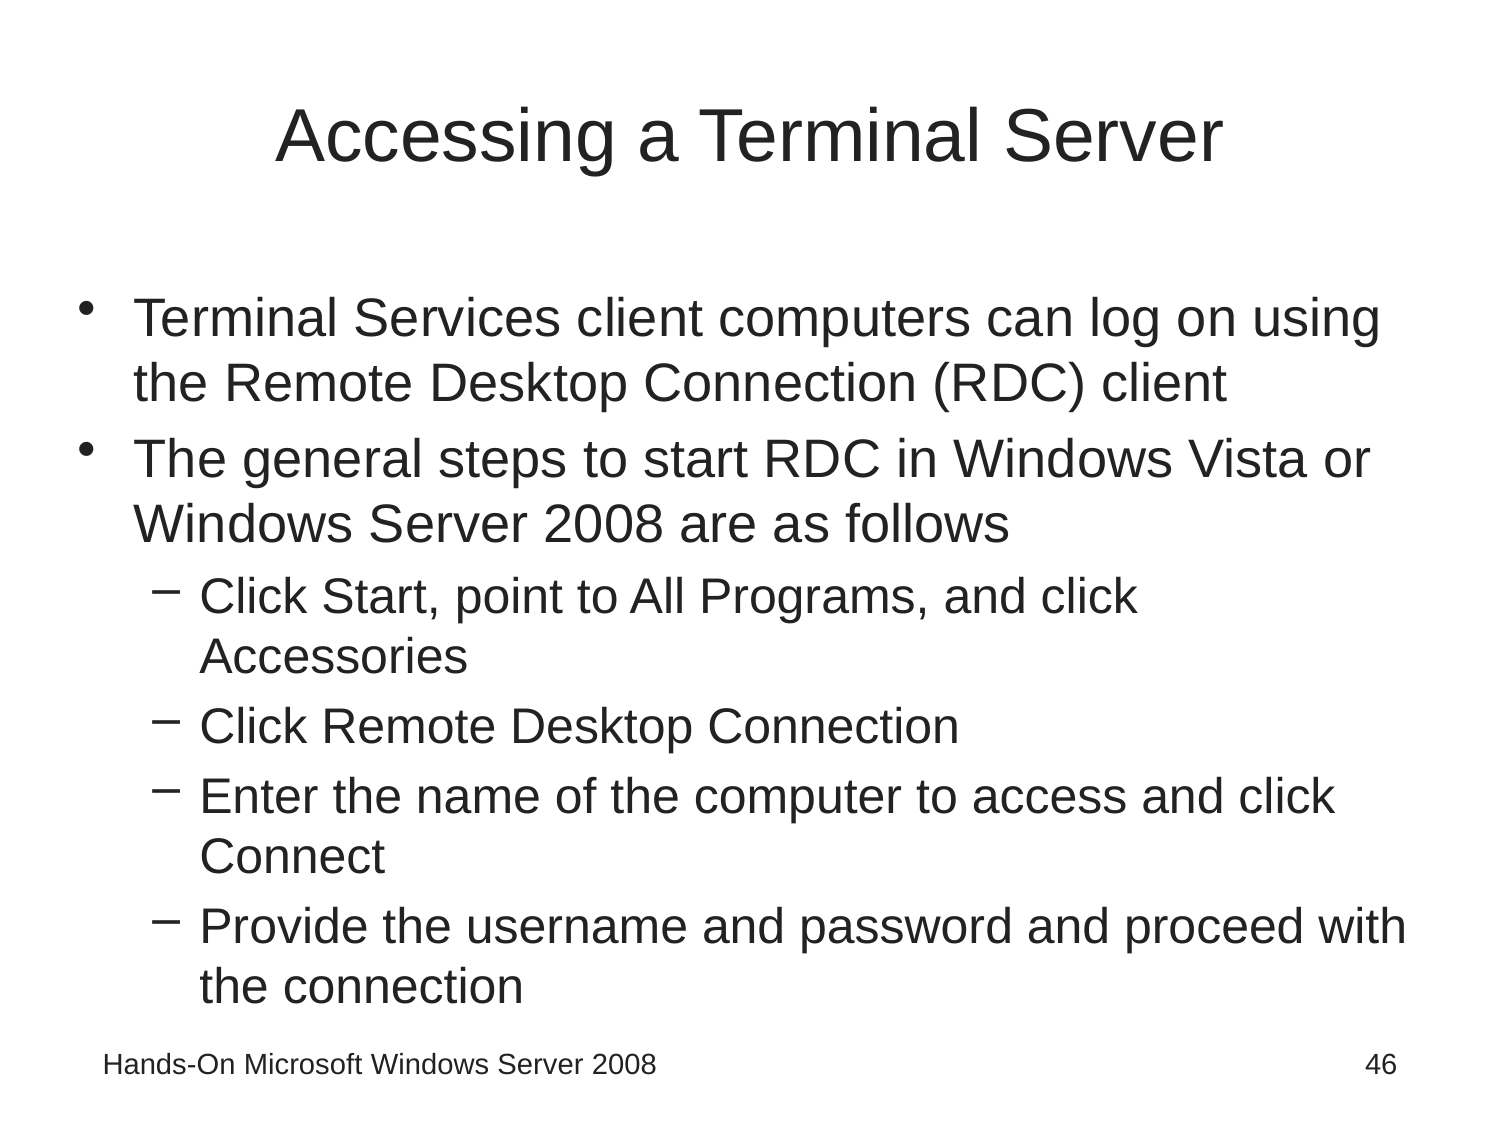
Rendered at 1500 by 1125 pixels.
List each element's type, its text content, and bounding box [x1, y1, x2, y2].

slide_number 46 [1074, 1037, 1413, 1101]
footer Hands-On Microsoft Windows Server 2008 [87, 1037, 1051, 1101]
title Accessing a Terminal Server [87, 37, 1413, 225]
list Terminal Services client computers can log on using the Remote Desktop Connection (RDC) client The general steps to start RDC in Windows Vista or Windows Server 2008 are as follows Click Start, point to All Programs, and click Accessories Click Remote Desktop Connection Enter the name of the computer to access and click Connect Provide the username and password and proceed with the connection [62, 275, 1425, 1025]
